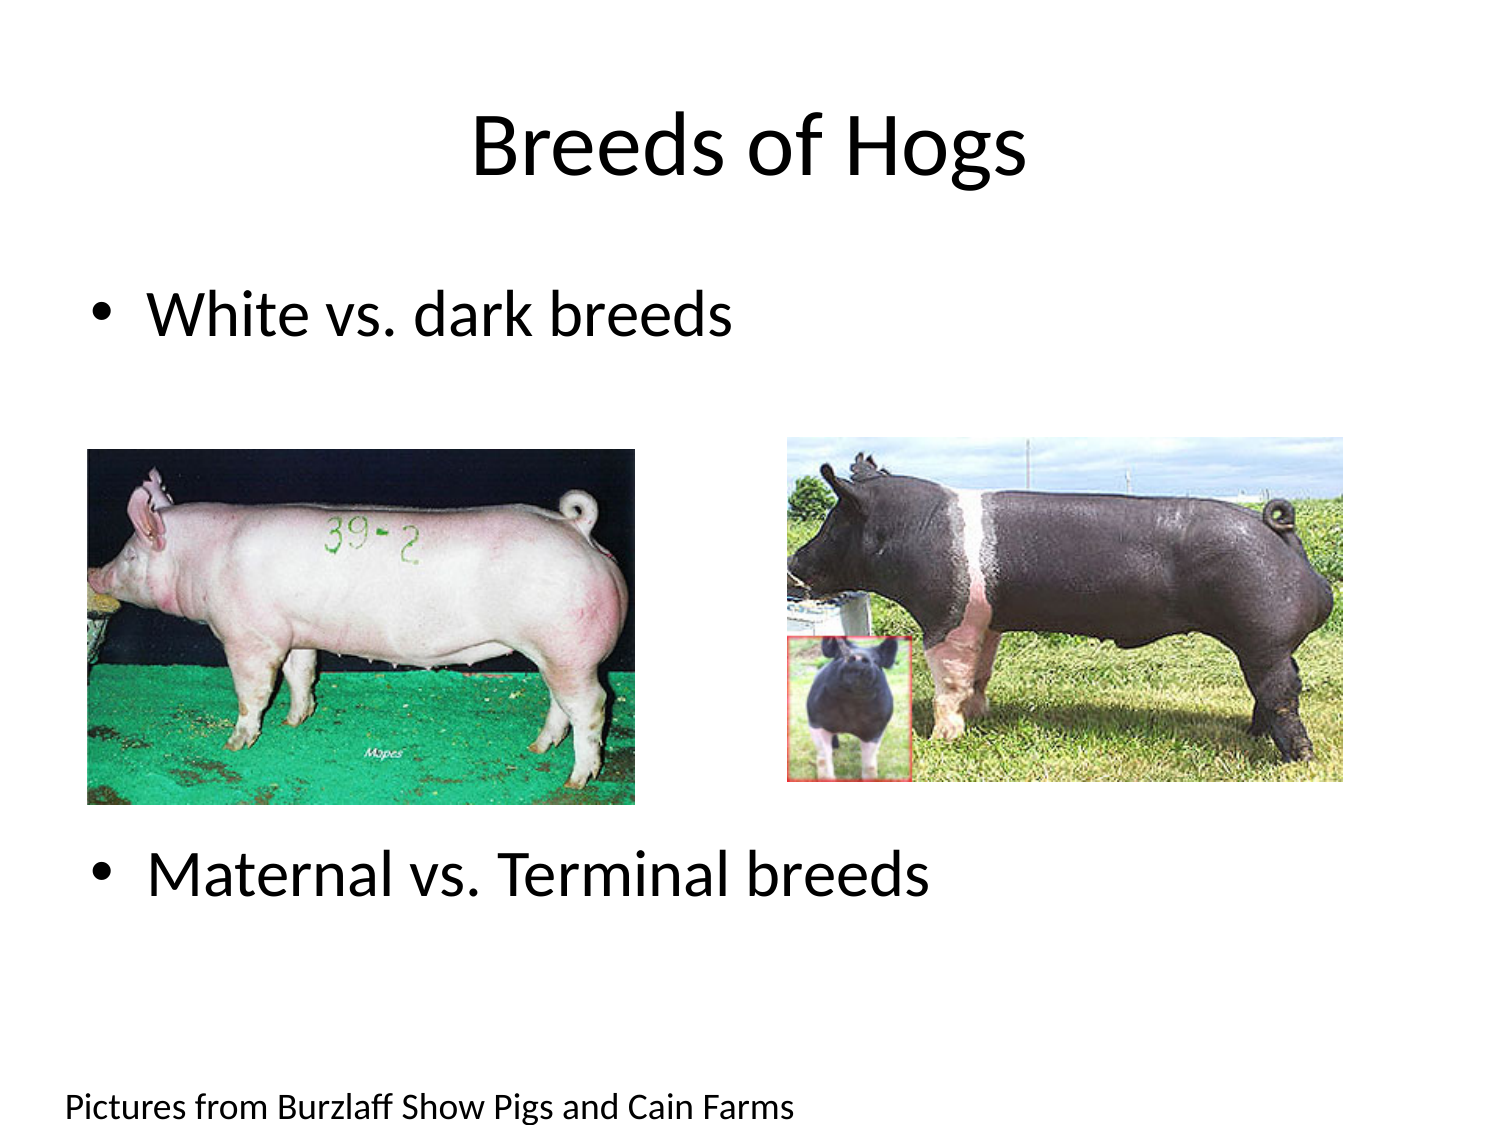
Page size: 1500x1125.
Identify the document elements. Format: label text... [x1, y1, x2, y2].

picture [787, 437, 1343, 782]
text_box Pictures from Burzlaff Show Pigs and Cain Farms [49, 1074, 1475, 1125]
title Breeds of Hogs [75, 45, 1425, 233]
picture [87, 449, 635, 805]
list White vs. dark breeds Maternal vs. Terminal breeds [75, 262, 1425, 1005]
